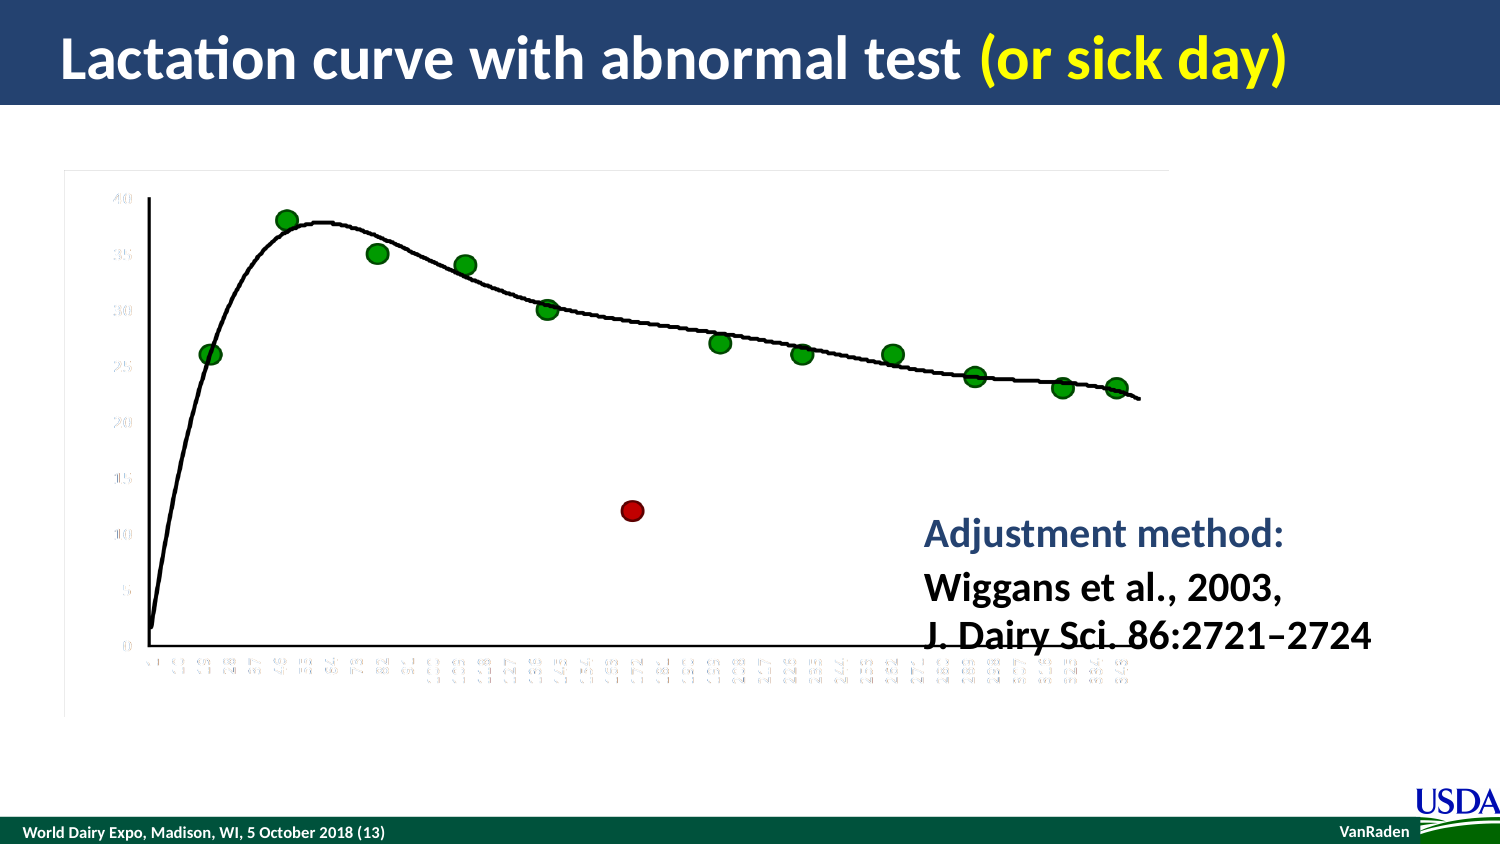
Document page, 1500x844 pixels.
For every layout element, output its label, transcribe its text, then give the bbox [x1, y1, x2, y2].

picture [63, 169, 1169, 718]
text_box Adjustment method: Wiggans et al., 2003, J. Dairy Sci. 86:2721–2724 [1173, 507, 1440, 662]
title Lactation curve with abnormal test (or sick day) [60, 15, 1440, 94]
picture [1416, 788, 1500, 844]
